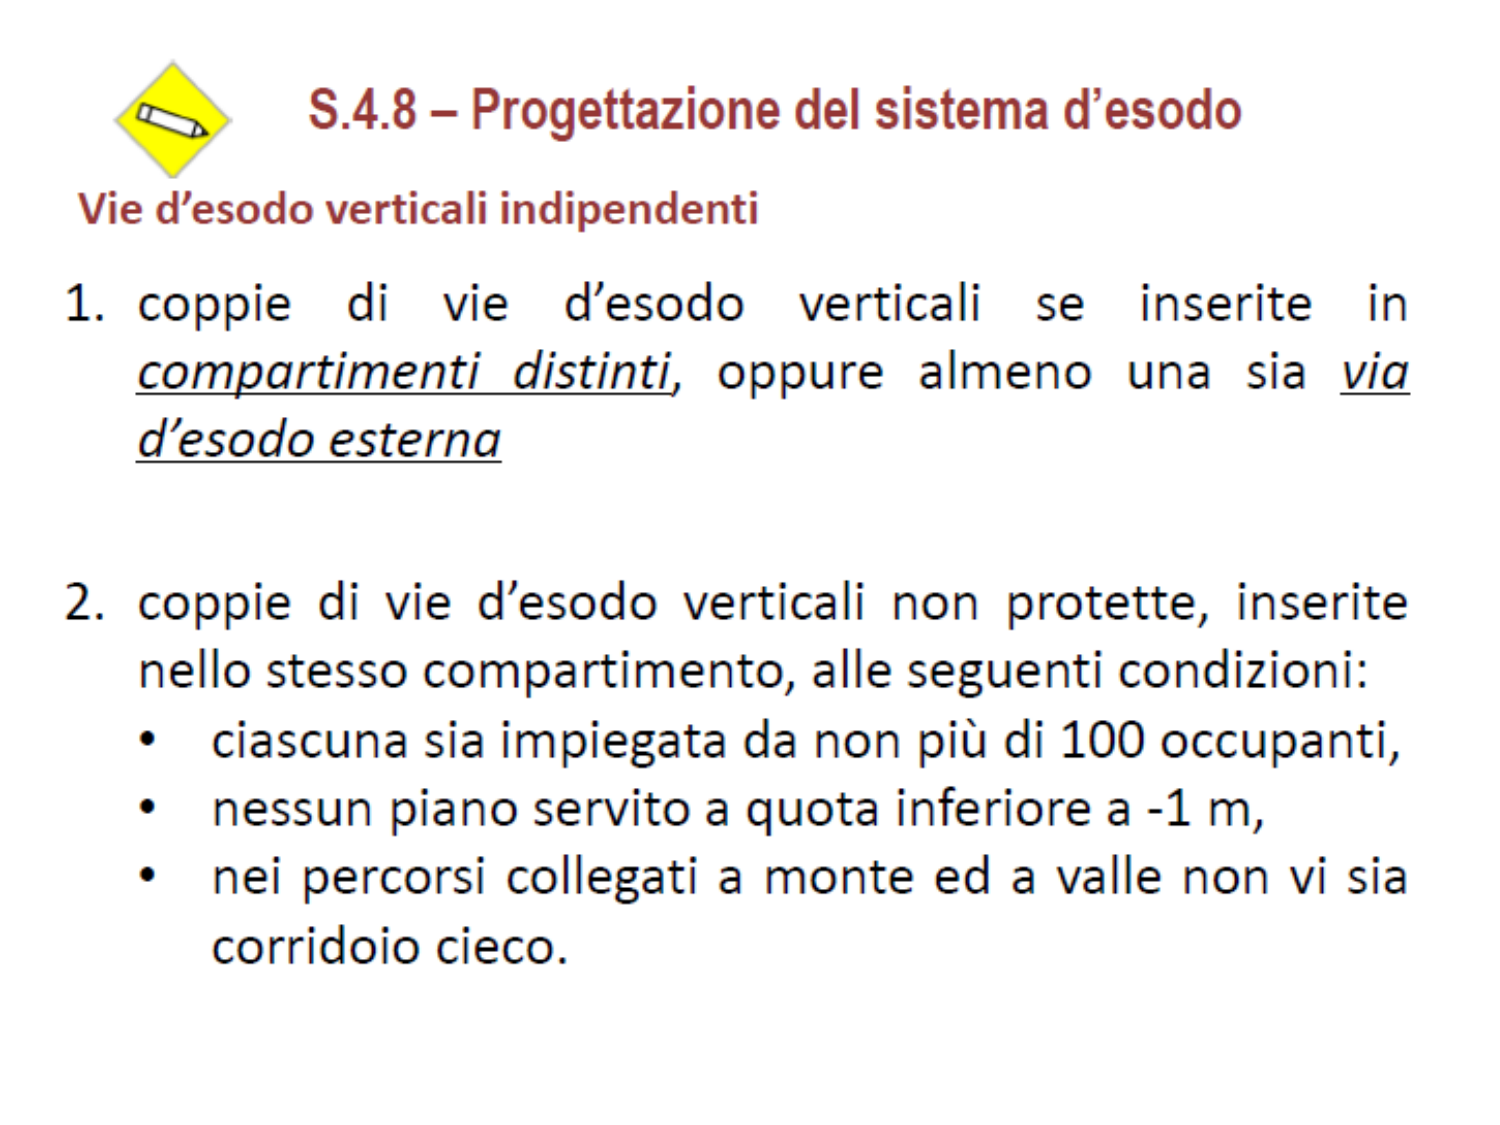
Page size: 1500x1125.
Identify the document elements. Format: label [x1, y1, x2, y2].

picture [34, 58, 1454, 1079]
